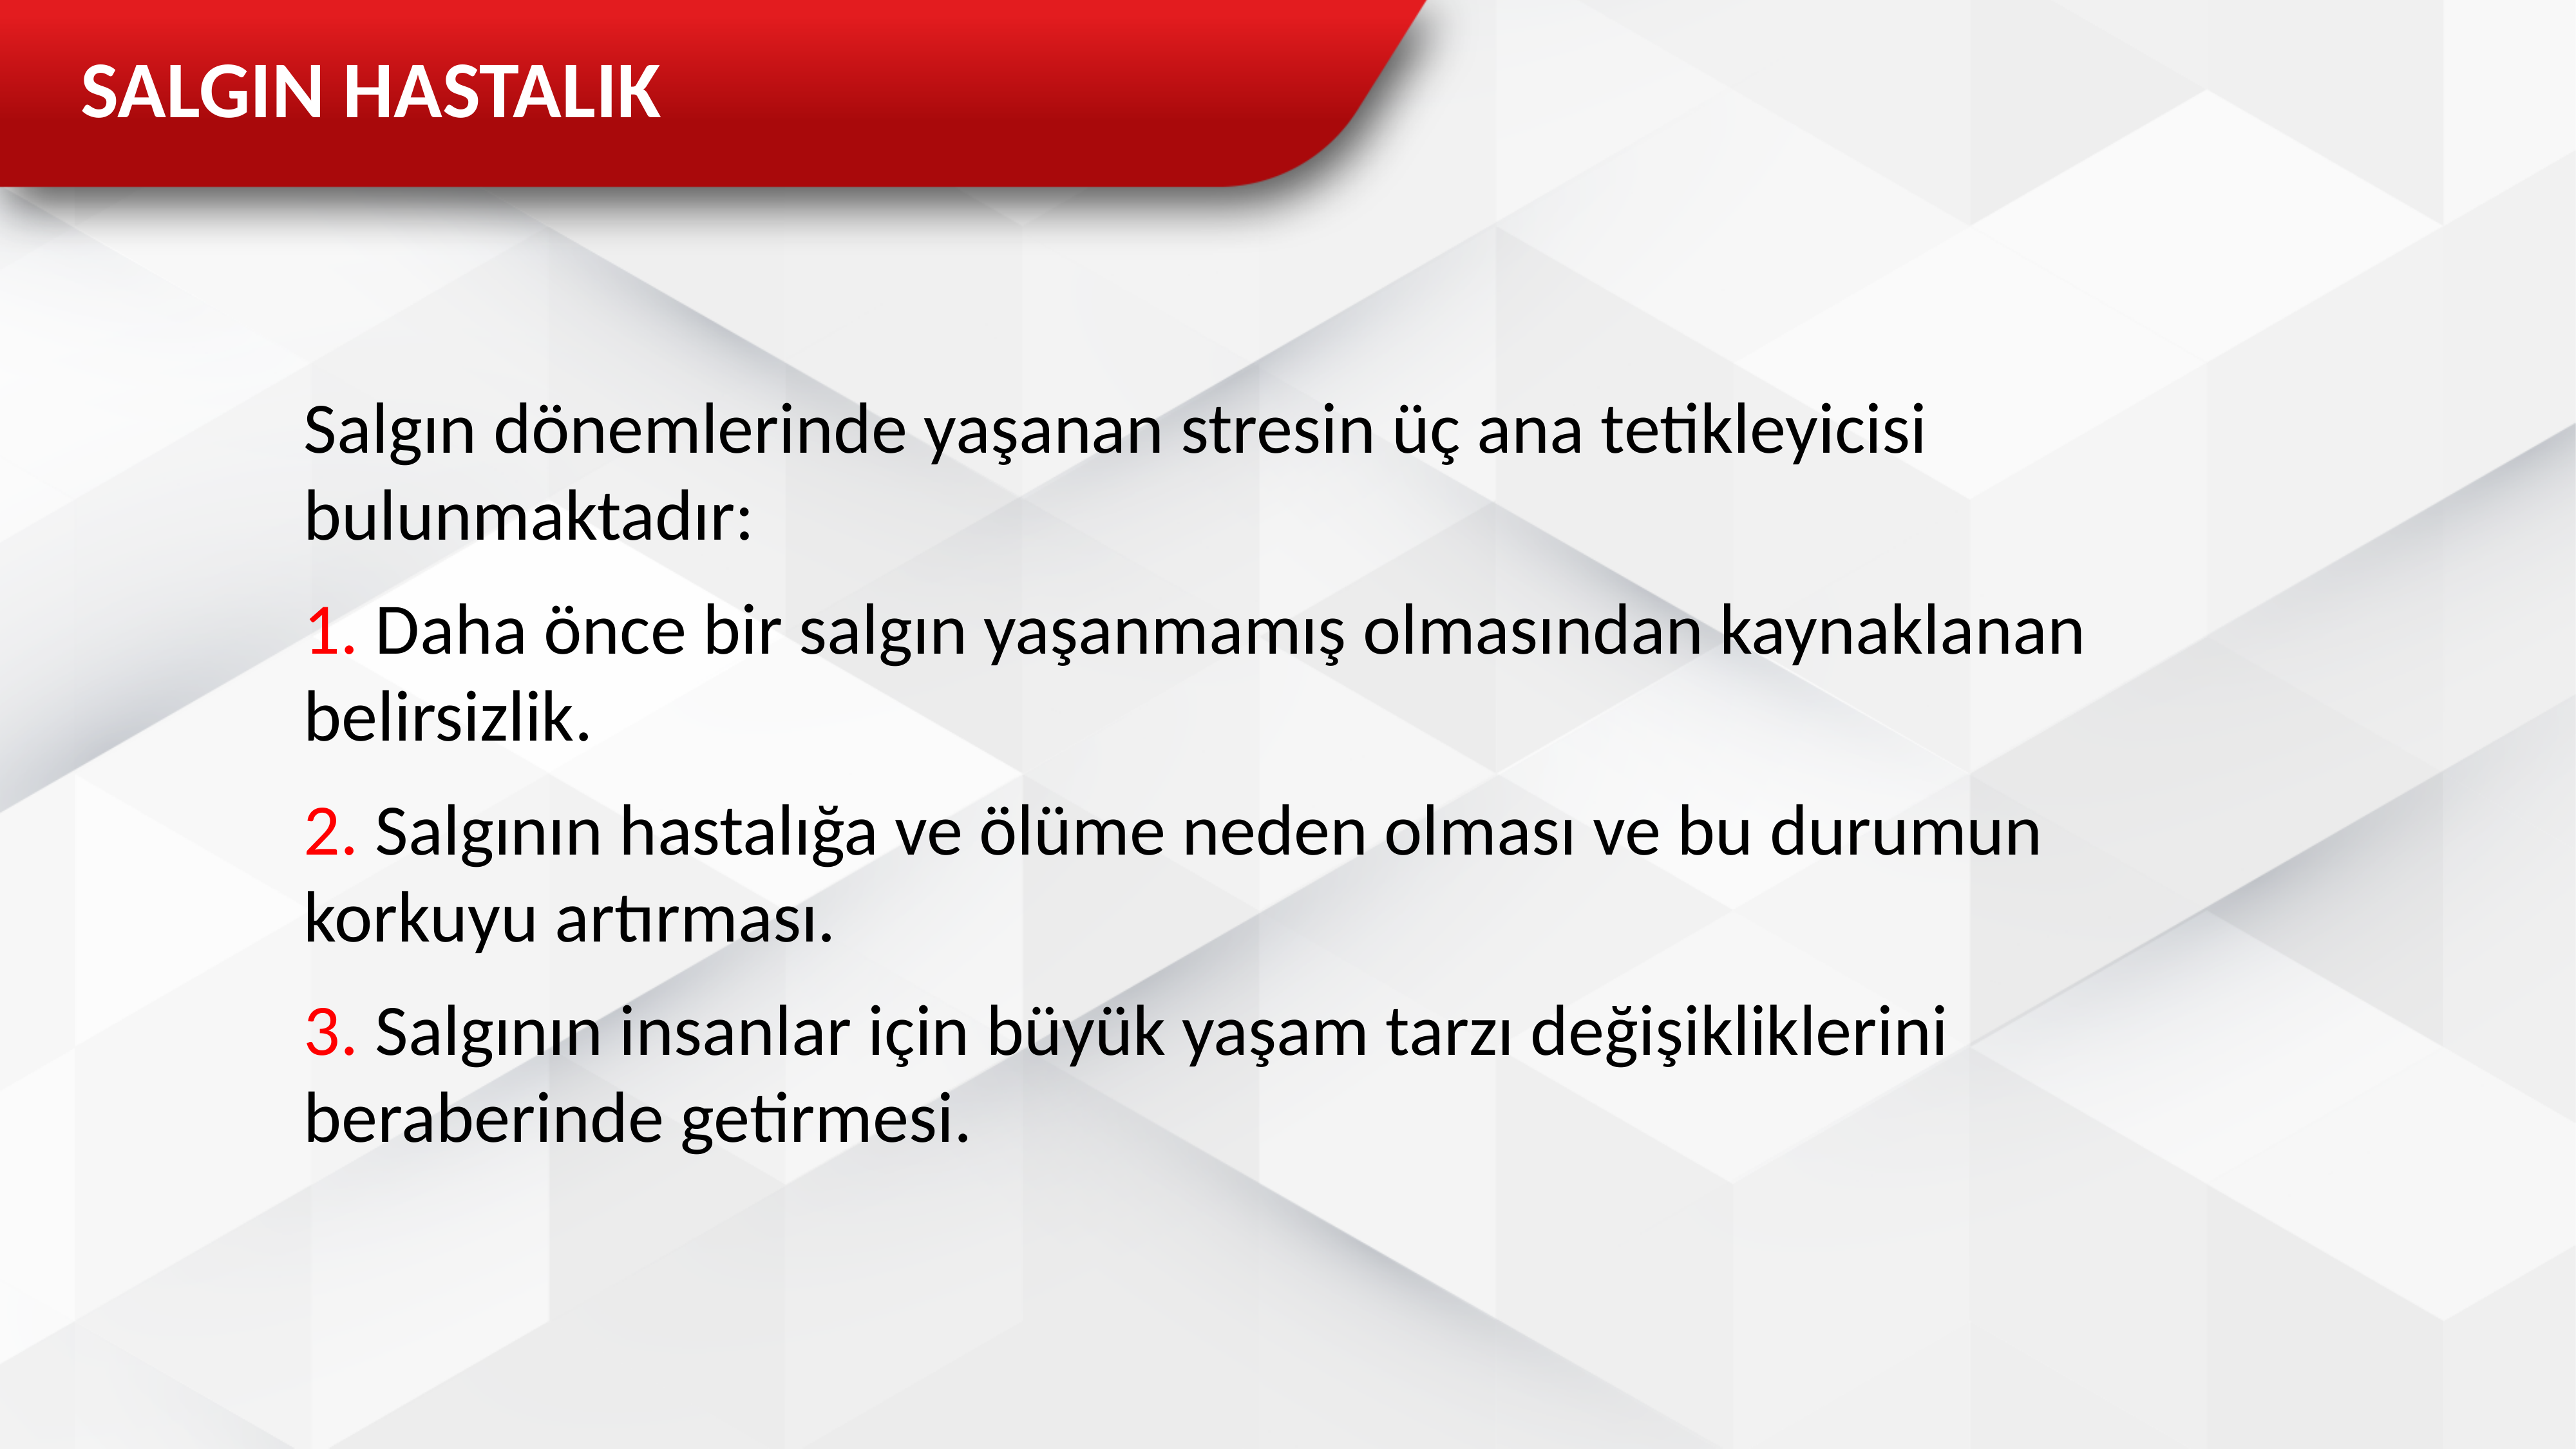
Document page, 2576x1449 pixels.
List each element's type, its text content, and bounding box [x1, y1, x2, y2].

list Salgın dönemlerinde yaşanan stresin üç ana tetikleyicisi bulunmaktadır: 1. Daha önce bir salgın yaşanmamış olmasından kaynaklanan belirsizlik. 2. Salgının hastalığa ve ölüme neden olması ve bu durumun korkuyu artırması. 3. Salgının insanlar için büyük yaşam tarzı değişikliklerini beraberinde getirmesi. [294, 375, 2300, 1186]
picture [0, 0, 2576, 1449]
text_box SALGIN HASTALIK [71, 32, 1245, 138]
